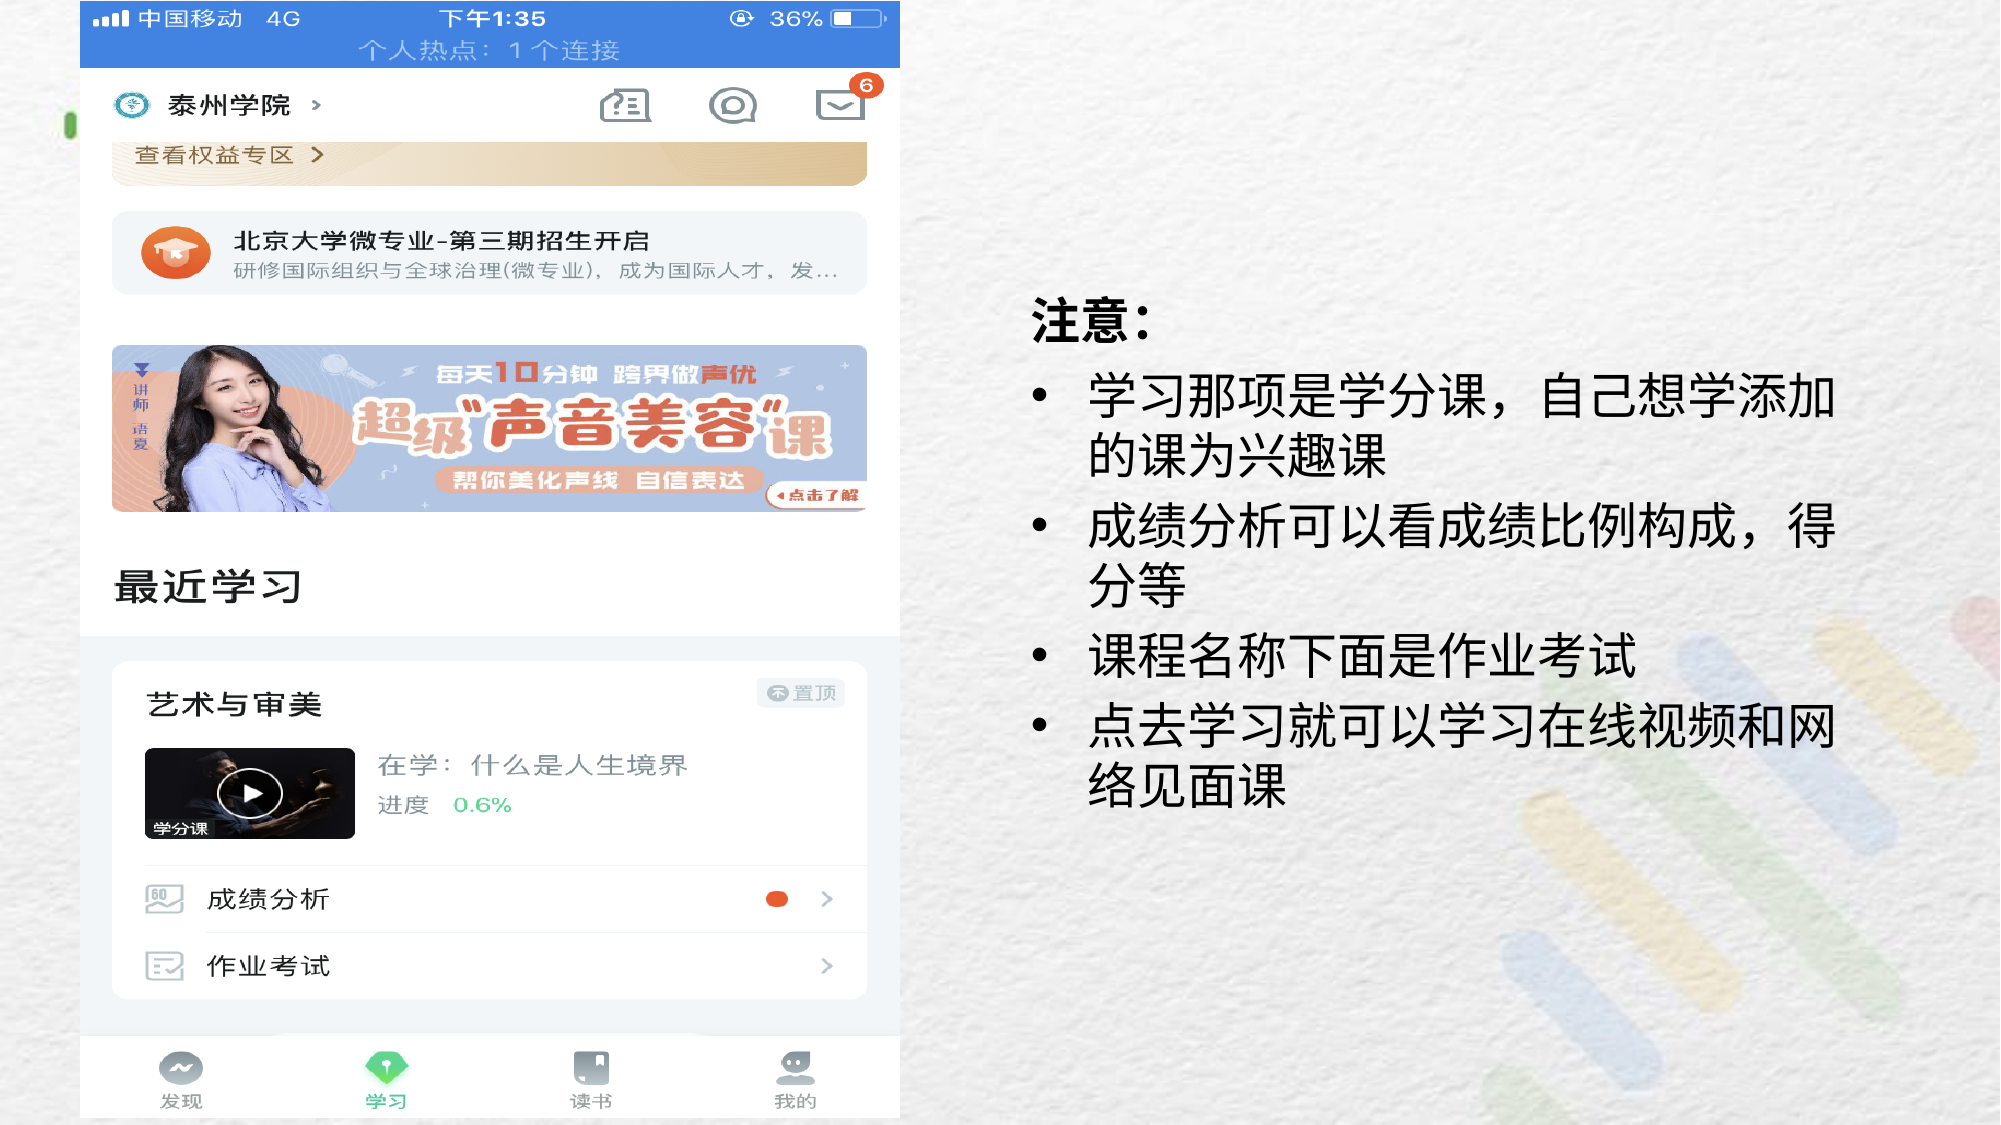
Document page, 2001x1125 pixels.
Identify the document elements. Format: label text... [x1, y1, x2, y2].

picture [0, 0, 2000, 1125]
list 注意： [1015, 251, 1901, 356]
list 学习那项是学分课，自己想学添加的课为兴趣课 成绩分析可以看成绩比例构成，得分等 课程名称下面是作业考试 点去学习就可以学习在线视频和网络见面课 [1015, 356, 1901, 1006]
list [79, 1, 900, 1118]
